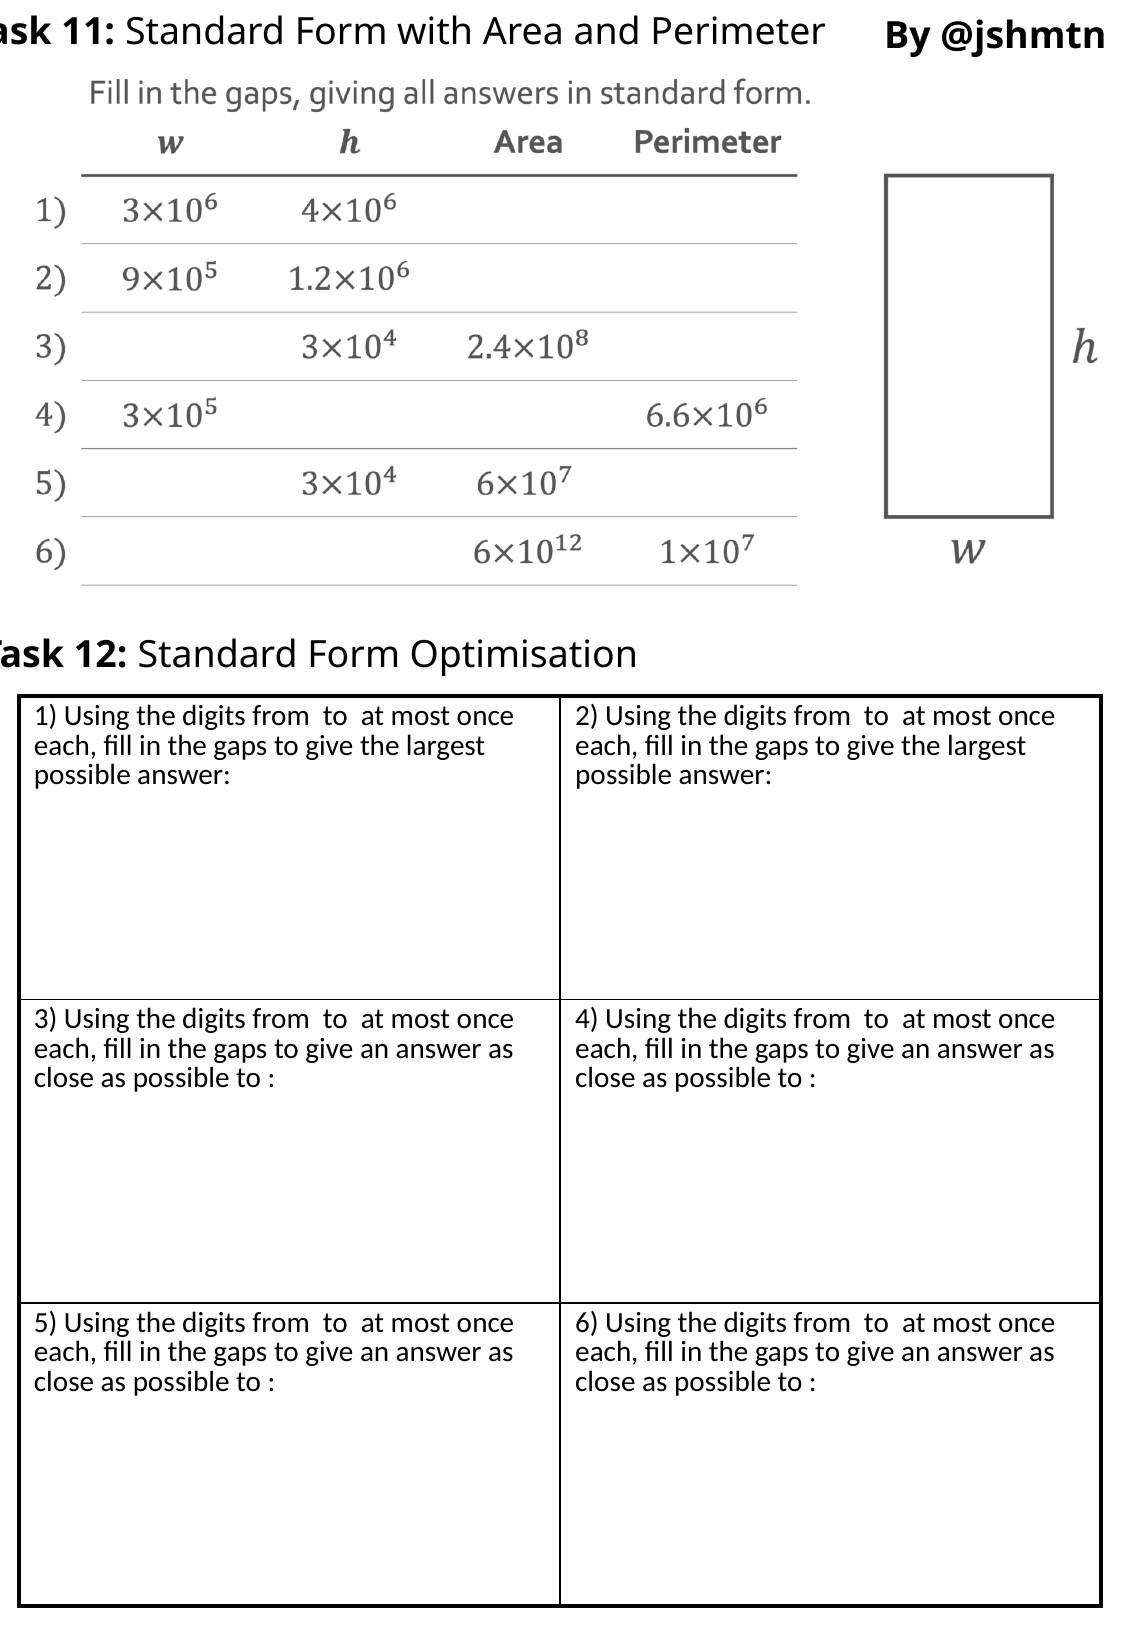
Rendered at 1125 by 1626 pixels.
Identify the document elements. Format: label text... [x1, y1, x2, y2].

text_box Task 12: Standard Form Optimisation [0, 622, 654, 683]
text_box By @jshmtn [869, 4, 1122, 64]
picture [18, 60, 1102, 591]
text_box Task 11: Standard Form with Area and Perimeter [0, 0, 842, 60]
